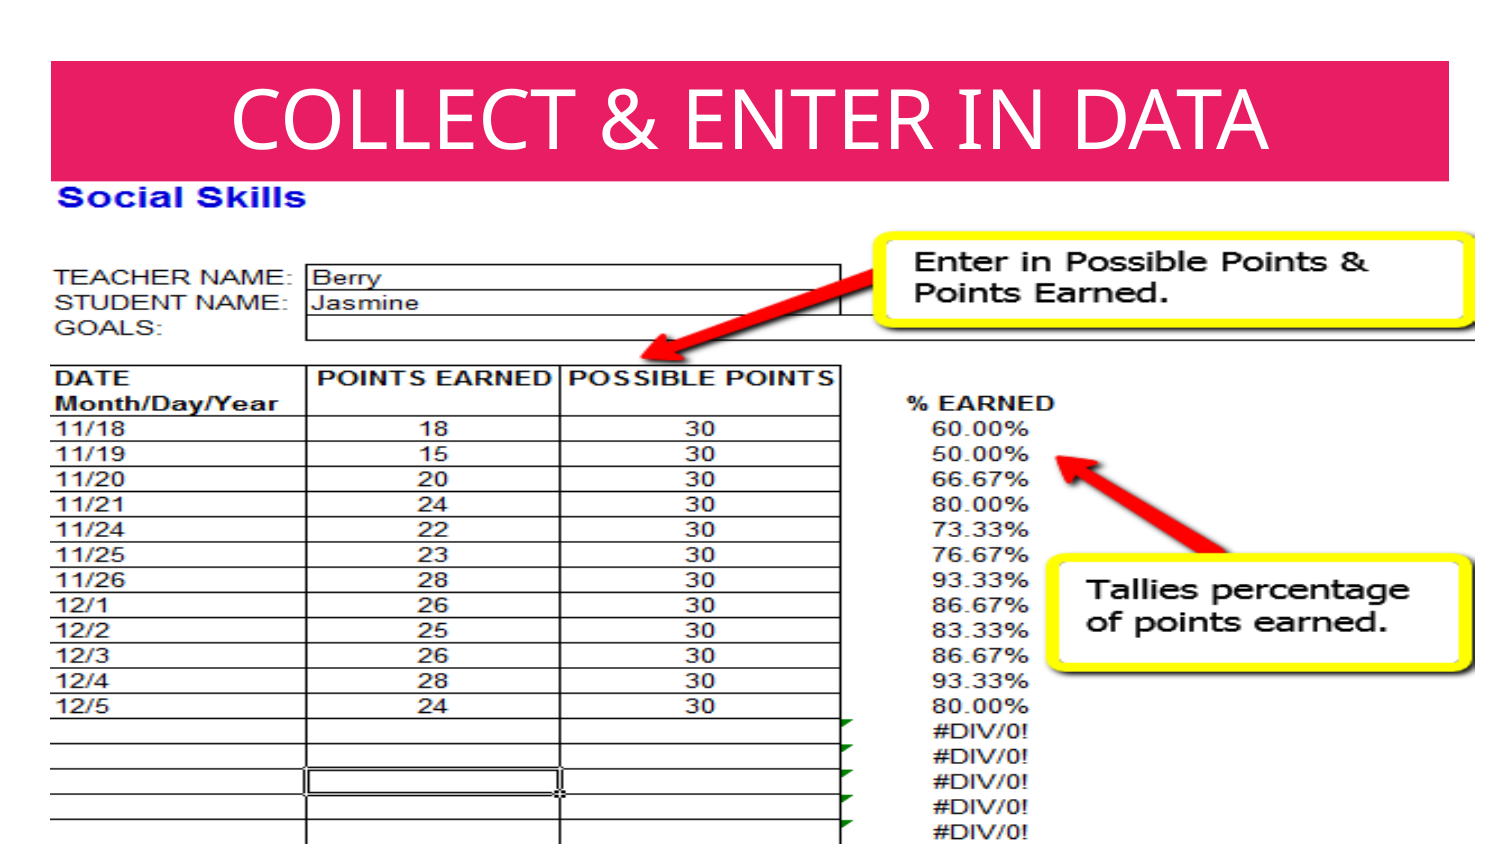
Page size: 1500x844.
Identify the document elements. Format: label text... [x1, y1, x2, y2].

picture [49, 184, 1476, 844]
title COLLECT & ENTER IN DATA [51, 61, 1449, 182]
